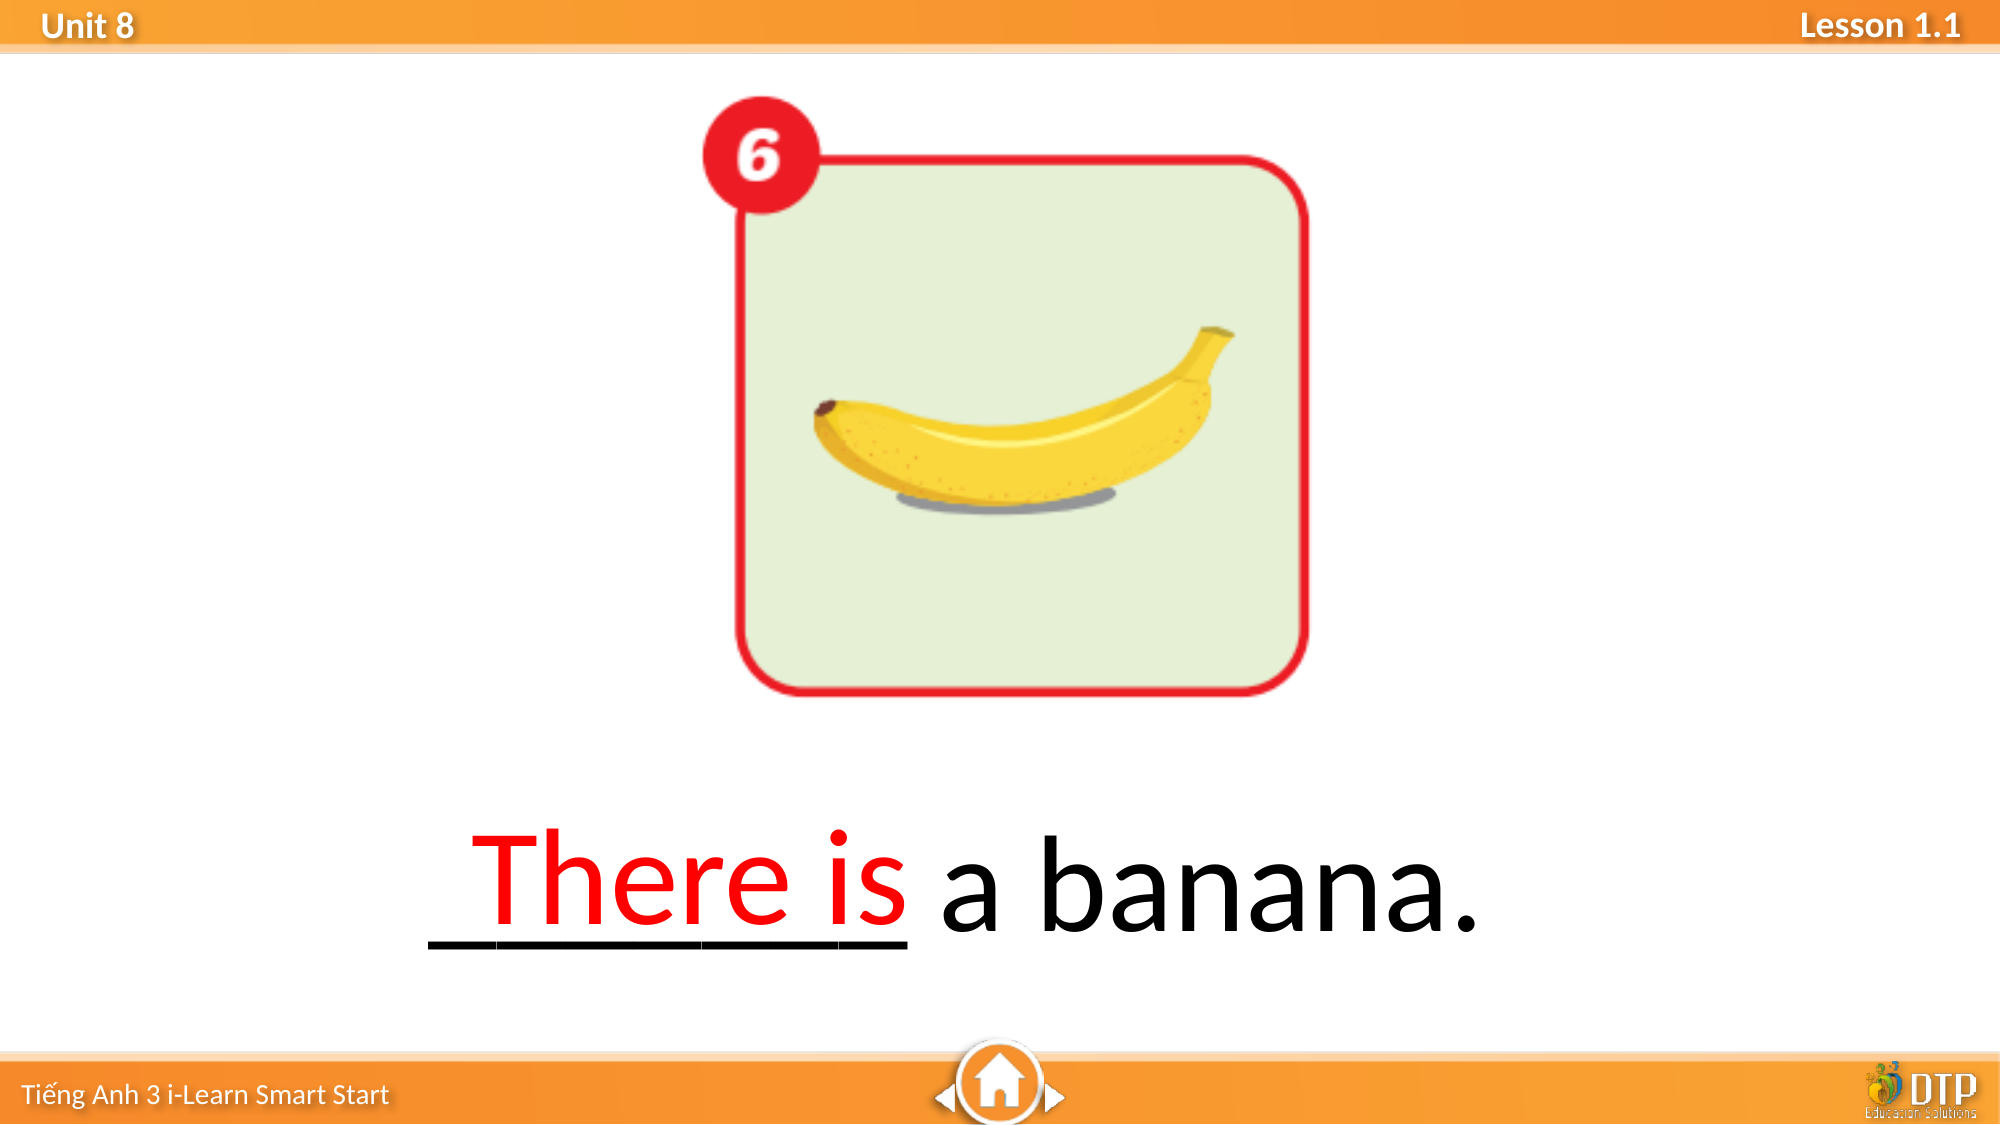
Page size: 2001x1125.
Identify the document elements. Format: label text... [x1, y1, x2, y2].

text_box There is [456, 779, 1510, 960]
text_box _______ a banana. [413, 786, 1906, 967]
picture [0, 0, 2000, 1125]
